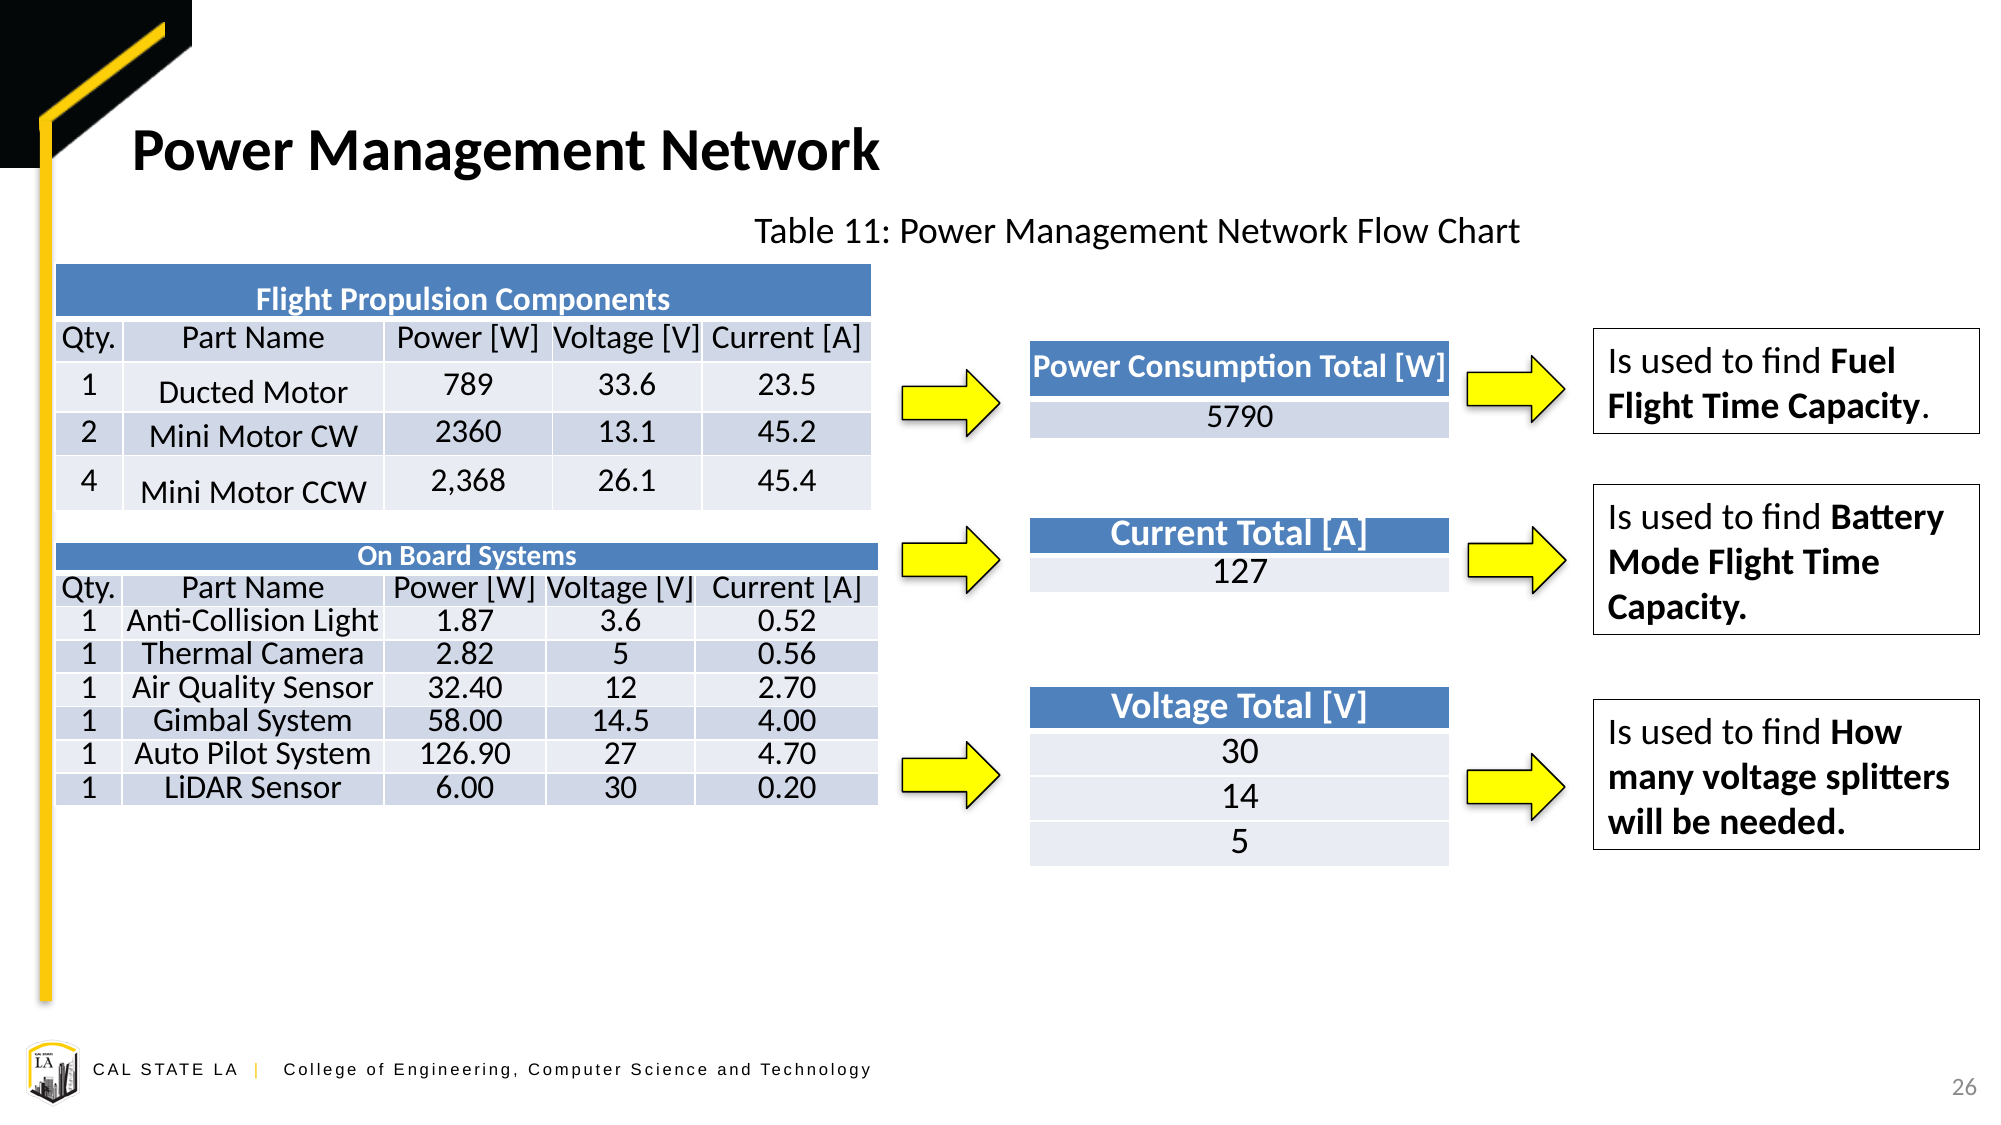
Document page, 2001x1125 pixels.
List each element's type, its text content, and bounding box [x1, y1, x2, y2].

table_cell 1 [56, 774, 121, 805]
table_cell 126.90 [385, 741, 545, 772]
table_cell Auto Pilot System [123, 741, 383, 772]
table_cell 1 [56, 741, 121, 772]
table_cell Mini Motor CCW [124, 456, 383, 510]
table_cell 4.70 [696, 741, 878, 772]
table_cell 4 [56, 456, 122, 510]
table_cell Part Name [123, 576, 383, 606]
picture [0, 0, 192, 168]
table_cell 5 [1030, 822, 1449, 866]
table_cell 14.5 [547, 707, 694, 739]
table_cell 14 [1030, 777, 1449, 820]
table_cell 33.6 [553, 363, 701, 411]
table_cell 0.52 [696, 607, 878, 639]
table_cell Power [W] [385, 322, 552, 361]
table_cell Voltage [V] [547, 576, 694, 606]
table_cell Part Name [124, 322, 383, 361]
text_box [901, 741, 1001, 810]
table_cell 27 [547, 741, 694, 772]
table_cell 789 [385, 363, 552, 411]
text_box Is used to find How many voltage splitters will be needed. [1593, 699, 1980, 850]
text_box Is used to find Fuel Flight Time Capacity. [1593, 328, 1980, 434]
table_cell 1 [56, 641, 121, 672]
table_cell Qty. [56, 576, 121, 606]
table_cell 58.00 [385, 707, 545, 739]
table_cell 2.82 [385, 641, 545, 672]
table_cell 32.40 [385, 674, 545, 706]
table_cell 1.87 [385, 607, 545, 639]
table_cell 12 [547, 674, 694, 706]
table_cell 23.5 [703, 363, 871, 411]
table_cell Thermal Camera [123, 641, 383, 672]
text_box [901, 525, 1001, 594]
table_cell Qty. [56, 322, 122, 361]
table_cell 5790 [1030, 402, 1449, 438]
text_box [1466, 752, 1566, 822]
table_cell 2360 [385, 413, 552, 455]
table_cell Current [A] [696, 576, 878, 606]
table_cell 1 [56, 607, 121, 639]
table_cell 3.6 [547, 607, 694, 639]
text_box [1466, 354, 1566, 424]
table_cell 45.4 [703, 456, 871, 510]
table_header Power Consumption Total [W] [1030, 341, 1449, 396]
table_cell 30 [547, 774, 694, 805]
table_cell 5 [547, 641, 694, 672]
table_cell 1 [56, 674, 121, 706]
title Power Management Network [117, 51, 1898, 240]
table_cell 4.00 [696, 707, 878, 739]
table_header Voltage Total [V] [1030, 687, 1449, 728]
table_cell 45.2 [703, 413, 871, 455]
table_cell Air Quality Sensor [123, 674, 383, 706]
table_cell 2.70 [696, 674, 878, 706]
picture [17, 1032, 88, 1107]
table_cell 13.1 [553, 413, 701, 455]
table_cell Voltage [V] [553, 322, 701, 361]
table_cell LiDAR Sensor [123, 774, 383, 805]
slide_number 26 [1525, 1055, 1993, 1116]
text_box Table 11: Power Management Network Flow Chart [739, 198, 1566, 259]
table_cell 1 [56, 707, 121, 739]
table_header On Board Systems [56, 543, 878, 570]
table_cell 30 [1030, 734, 1449, 775]
table_cell 2,368 [385, 456, 552, 510]
table_cell 127 [1030, 558, 1449, 592]
table_cell Current [A] [703, 322, 871, 361]
table_cell Anti-Collision Light [123, 607, 383, 639]
table_cell 2 [56, 413, 122, 455]
table_cell Gimbal System [123, 707, 383, 739]
table_cell 0.56 [696, 641, 878, 672]
table_header Current Total [A] [1030, 518, 1449, 553]
table_cell 0.20 [696, 774, 878, 805]
table_cell 26.1 [553, 456, 701, 510]
table_cell Ducted Motor [124, 363, 383, 411]
table_cell Power [W] [385, 576, 545, 606]
table_cell 1 [56, 363, 122, 411]
table_cell Mini Motor CW [124, 413, 383, 455]
text_box [901, 368, 1001, 438]
table_cell 6.00 [385, 774, 545, 805]
text_box Is used to find Battery Mode Flight Time Capacity. [1593, 484, 1980, 635]
text_box [1467, 526, 1567, 595]
table_header Flight Propulsion Components [56, 264, 871, 316]
